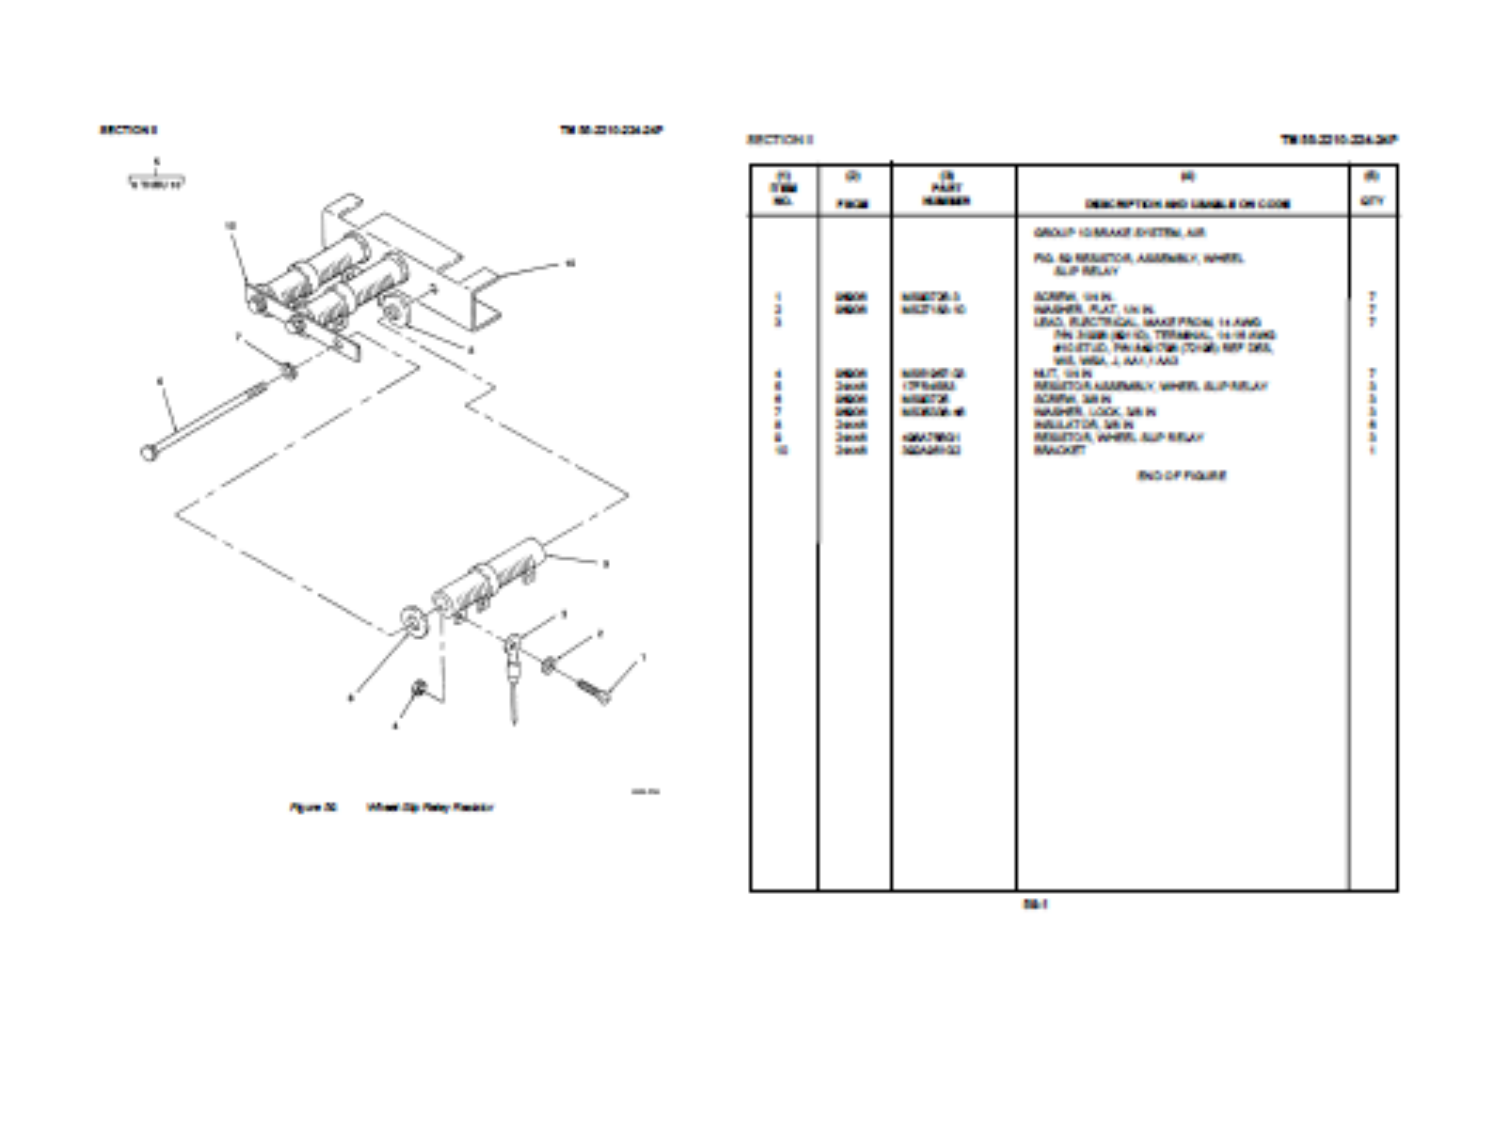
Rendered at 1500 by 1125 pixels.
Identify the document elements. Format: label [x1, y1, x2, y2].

picture [62, 87, 1445, 1057]
